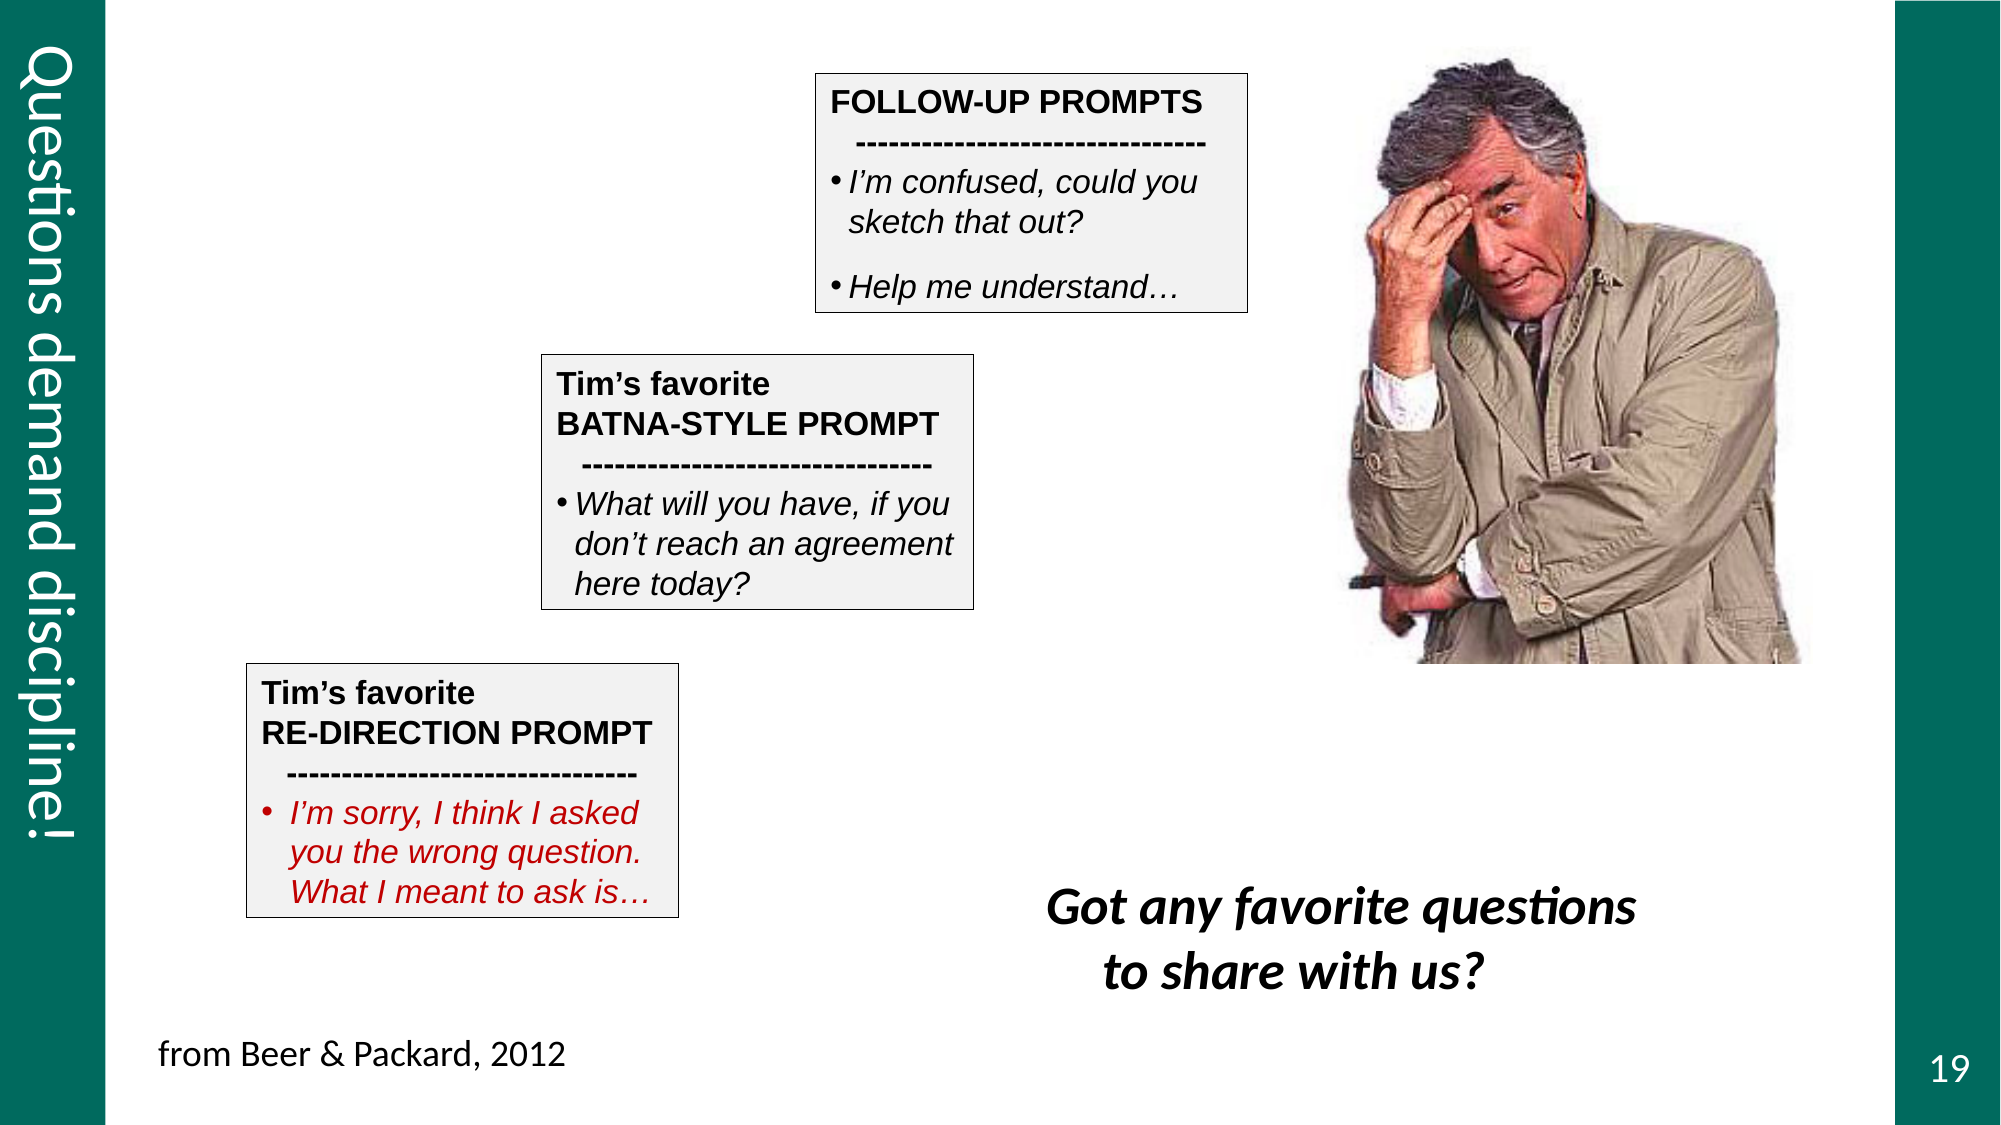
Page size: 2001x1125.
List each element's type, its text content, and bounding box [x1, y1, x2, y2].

text_box 19 [1904, 1033, 1994, 1094]
text_box from Beer & Packard, 2012 [143, 1021, 604, 1082]
text_box Tim’s favorite BATNA-STYLE PROMPT -------------------------------- What will you have, if you don’t reach an agreement here today? [541, 354, 974, 610]
text_box Tim’s favorite RE-DIRECTION PROMPT -------------------------------- I’m sorry, I think I asked you the wrong question. What I meant to ask is… [246, 663, 679, 918]
text_box Got any favorite questions to share with us? [1031, 863, 1678, 1008]
picture [1321, 46, 1813, 664]
text_box Questions demand discipline! [9, 29, 104, 1008]
text_box FOLLOW-UP PROMPTS -------------------------------- I’m confused, could you sketch that out? Help me understand… [815, 73, 1248, 313]
